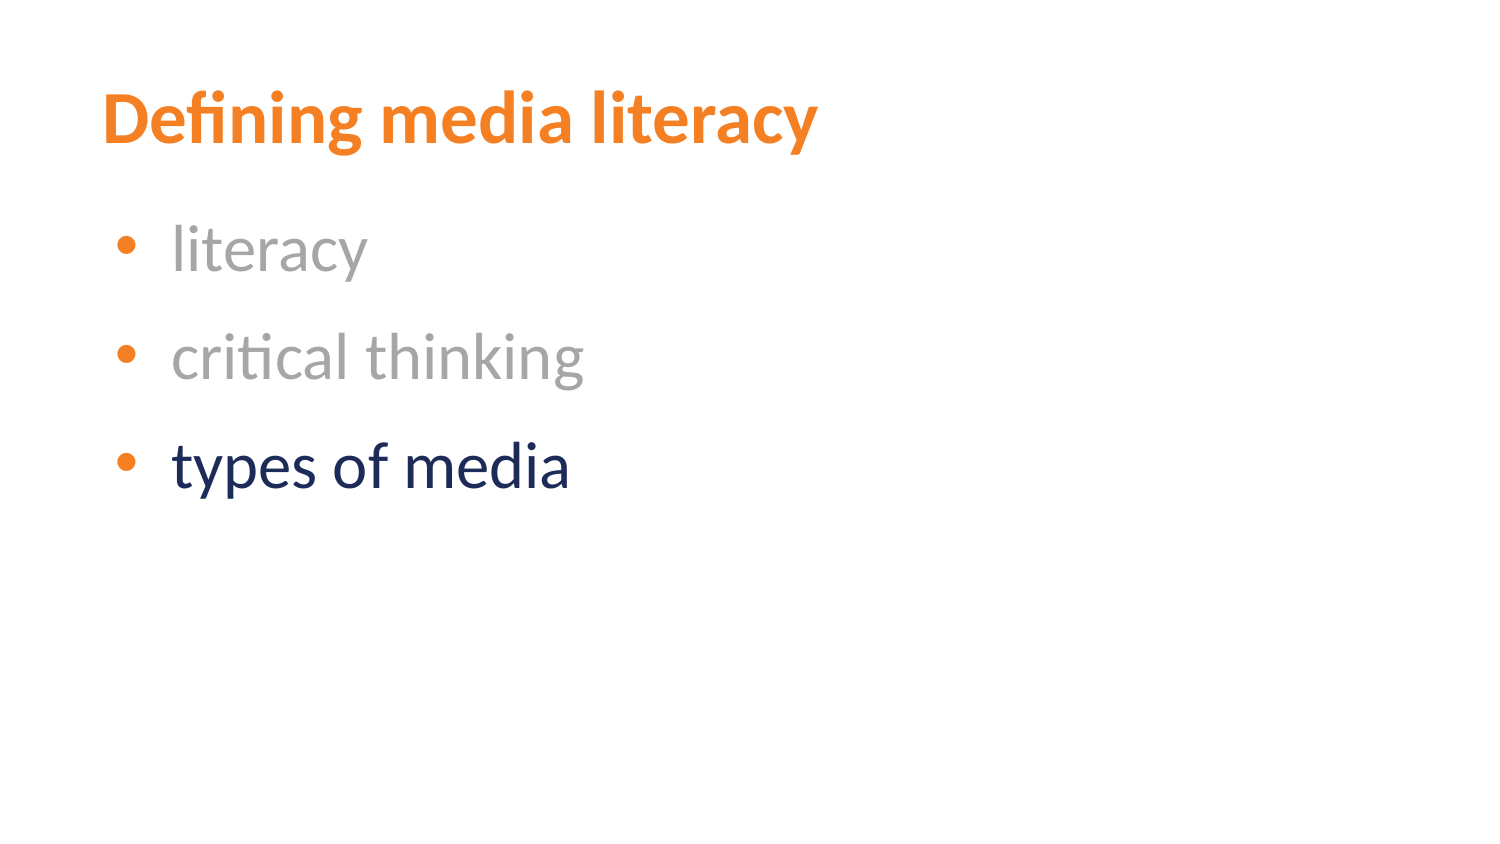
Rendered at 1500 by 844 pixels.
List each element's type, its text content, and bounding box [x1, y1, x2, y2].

title Defining media literacy [87, 43, 1438, 185]
list literacy critical thinking types of media [99, 196, 1450, 754]
